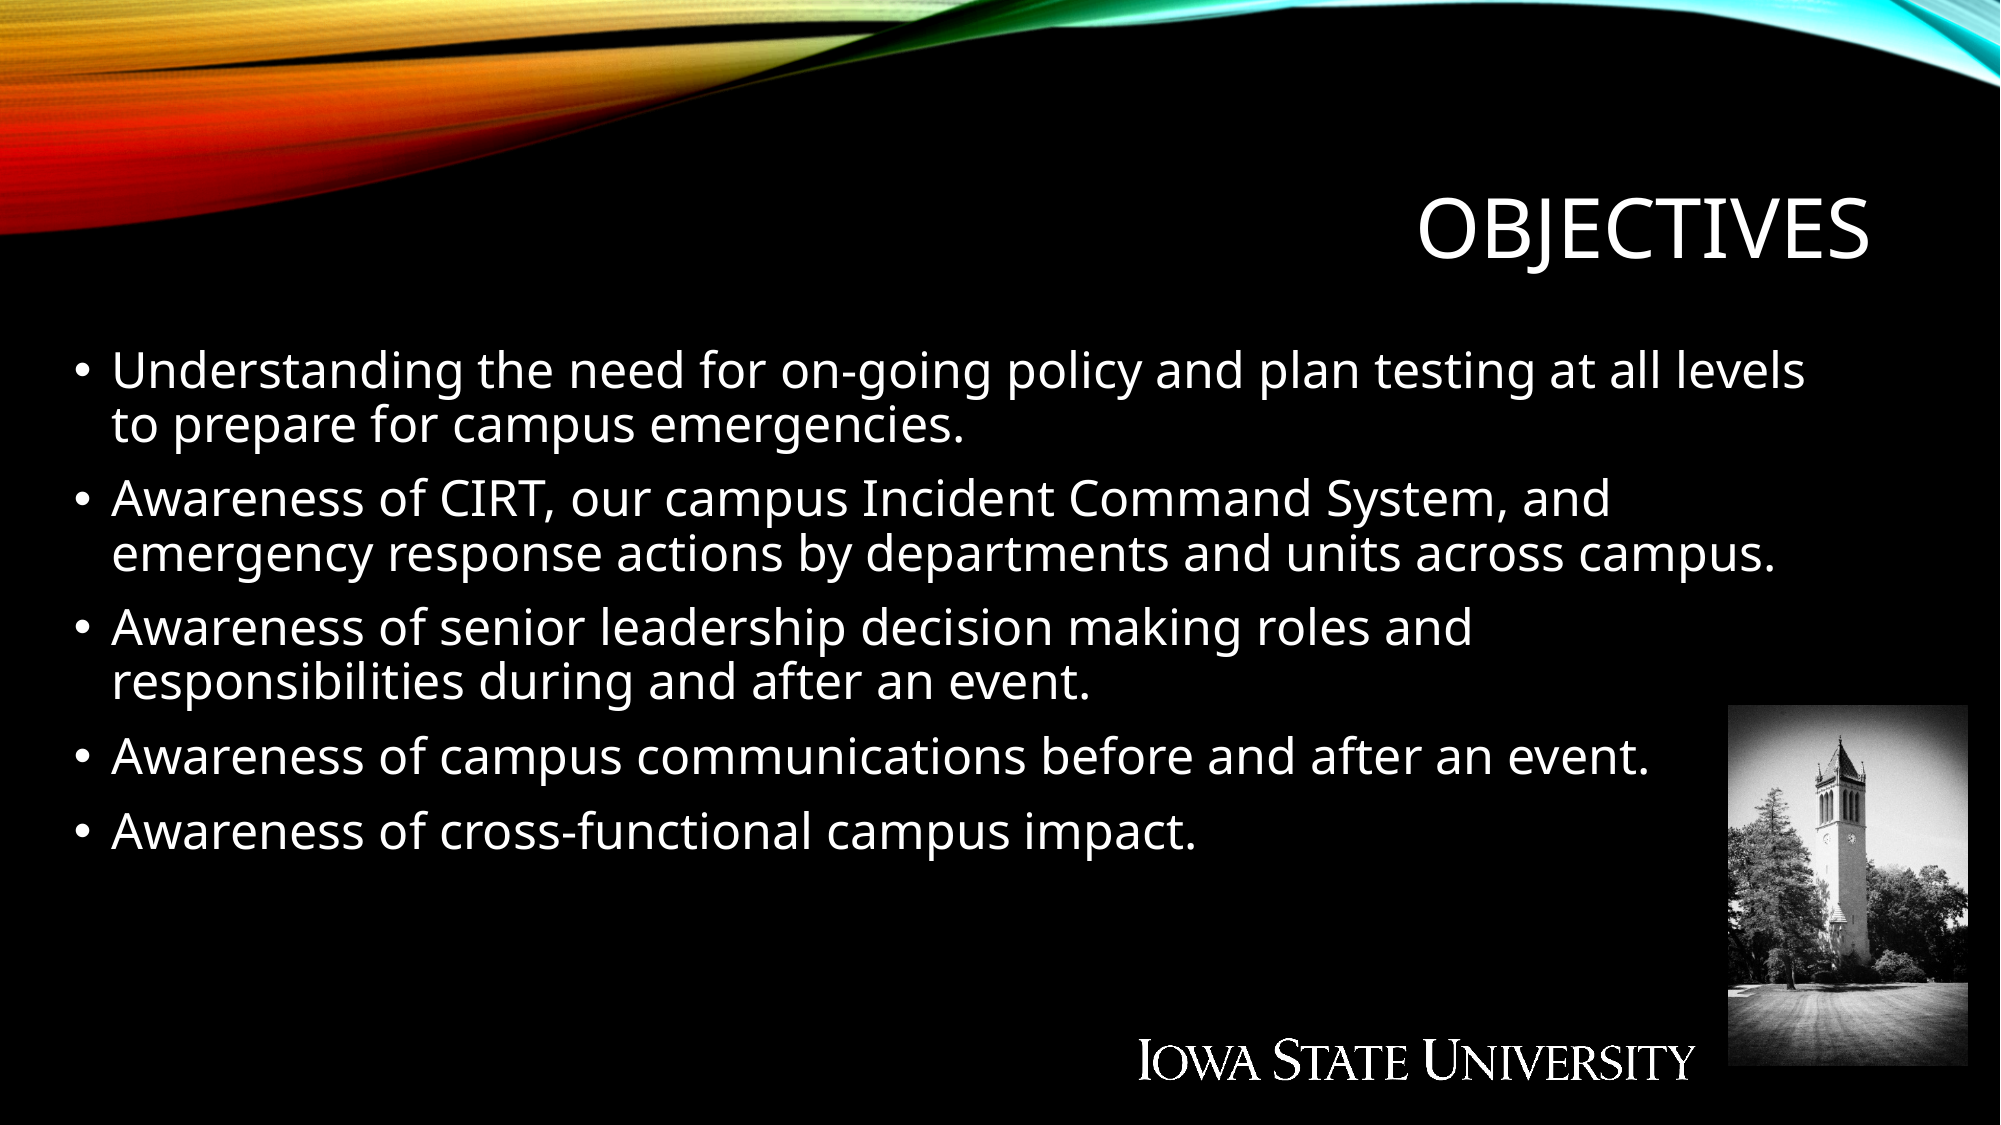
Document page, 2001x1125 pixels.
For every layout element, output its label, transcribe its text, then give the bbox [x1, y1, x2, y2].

picture [1138, 1038, 1696, 1086]
title Objectives [474, 125, 1888, 338]
picture [0, 0, 2000, 237]
list Understanding the need for on-going policy and plan testing at all levels to prepare for campus emergencies. Awareness of CIRT, our campus Incident Command System, and emergency response actions by departments and units across campus. Awareness of senior leadership decision making roles and responsibilities during and after an event. Awareness of campus communications before and after an event. Awareness of cross-functional campus impact. [59, 337, 1835, 998]
picture [1728, 705, 1968, 1066]
